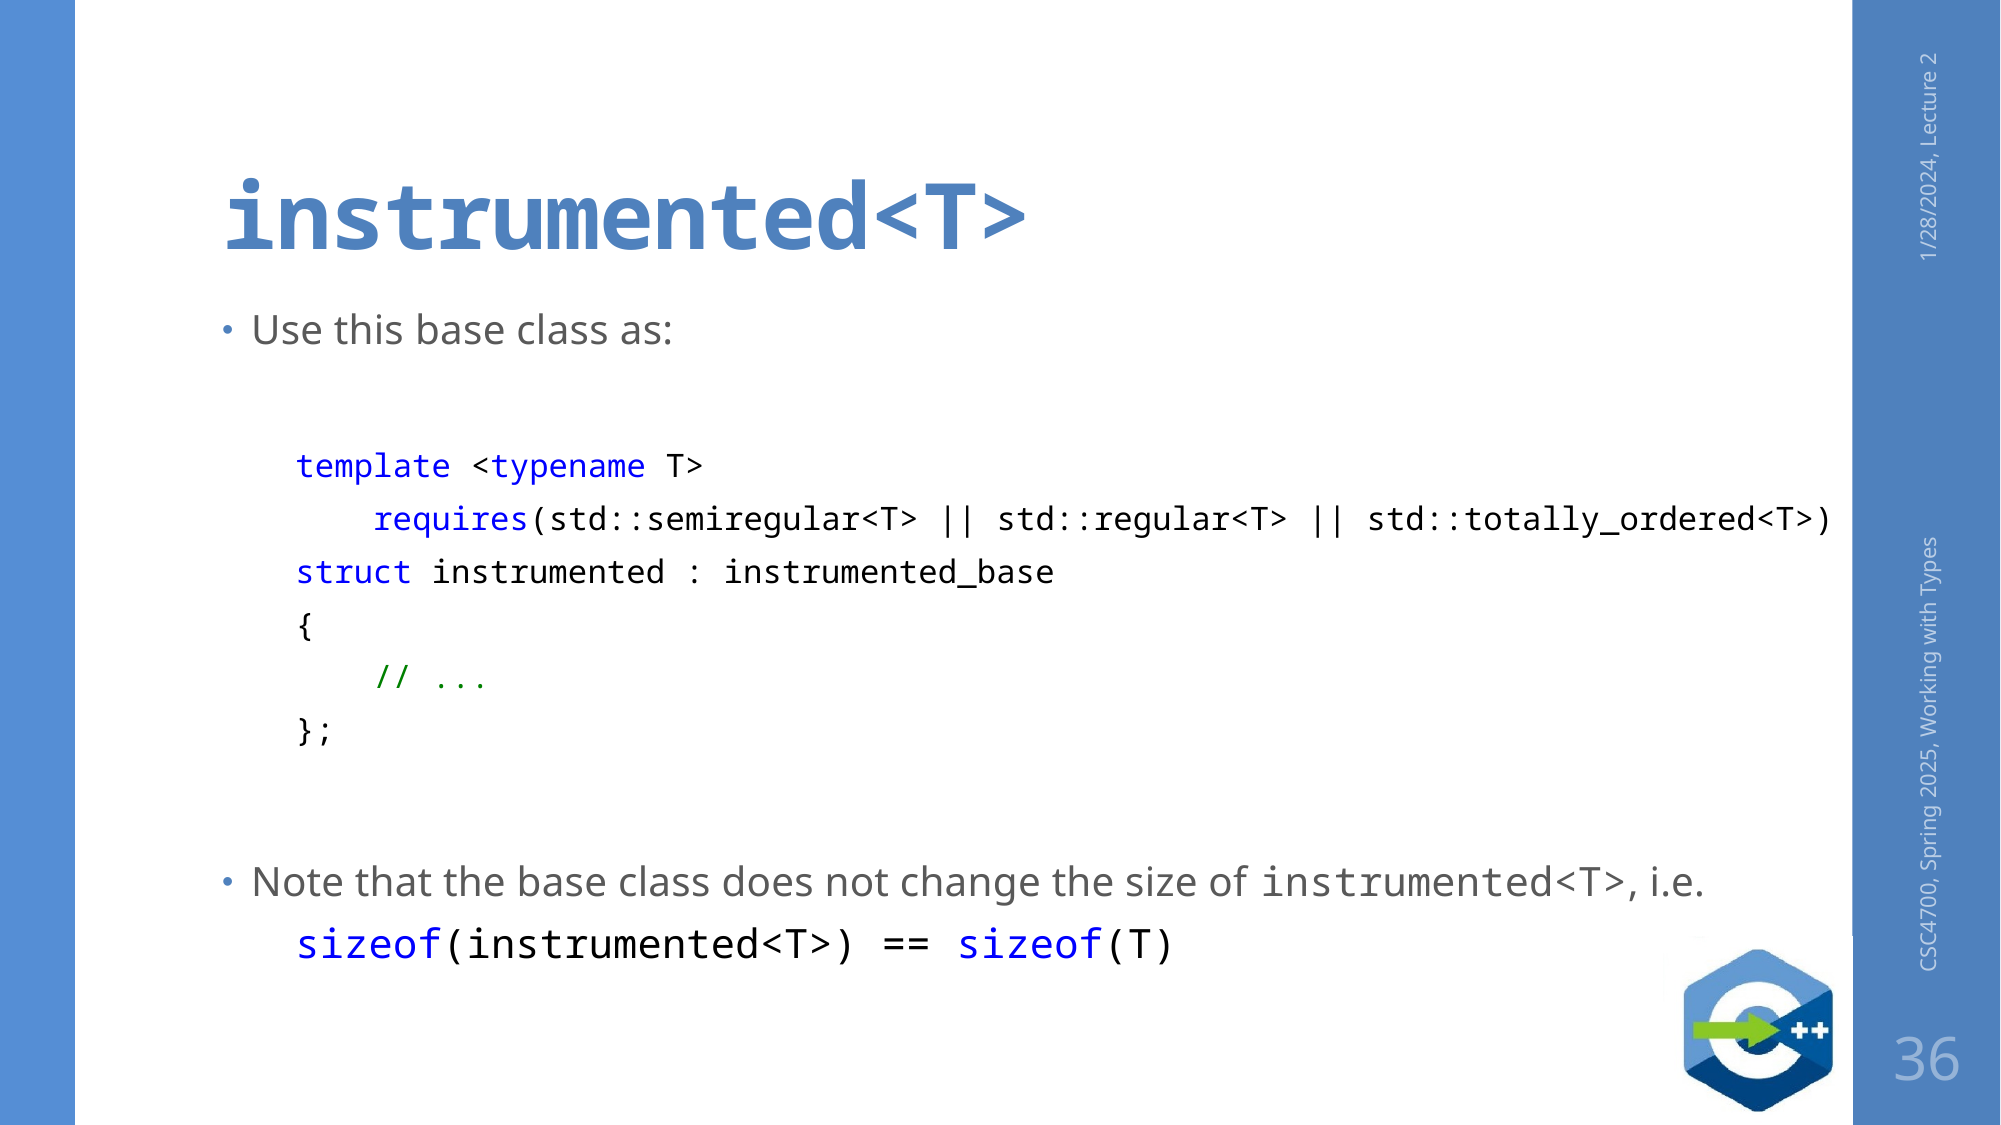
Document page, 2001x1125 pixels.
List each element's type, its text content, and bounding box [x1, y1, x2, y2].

picture [1663, 1014, 1853, 1125]
footer CSC4700, Spring 2025, Working with Types [1897, 400, 1958, 988]
slide_number 36 [1852, 1012, 2000, 1110]
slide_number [1897, 37, 1958, 351]
list Use this base class as: template <typename T> requires(std::semiregular<T> || std::regular<T> || std::totally_ordered<T>) struct instrumented : instrumented_base { // ... }; Note that the base class does not change the size of instrumented<T>, i.e. sizeof(instrumented<T>) == sizeof(T) [206, 299, 1853, 1014]
title instrumented<T> [206, 48, 1797, 278]
